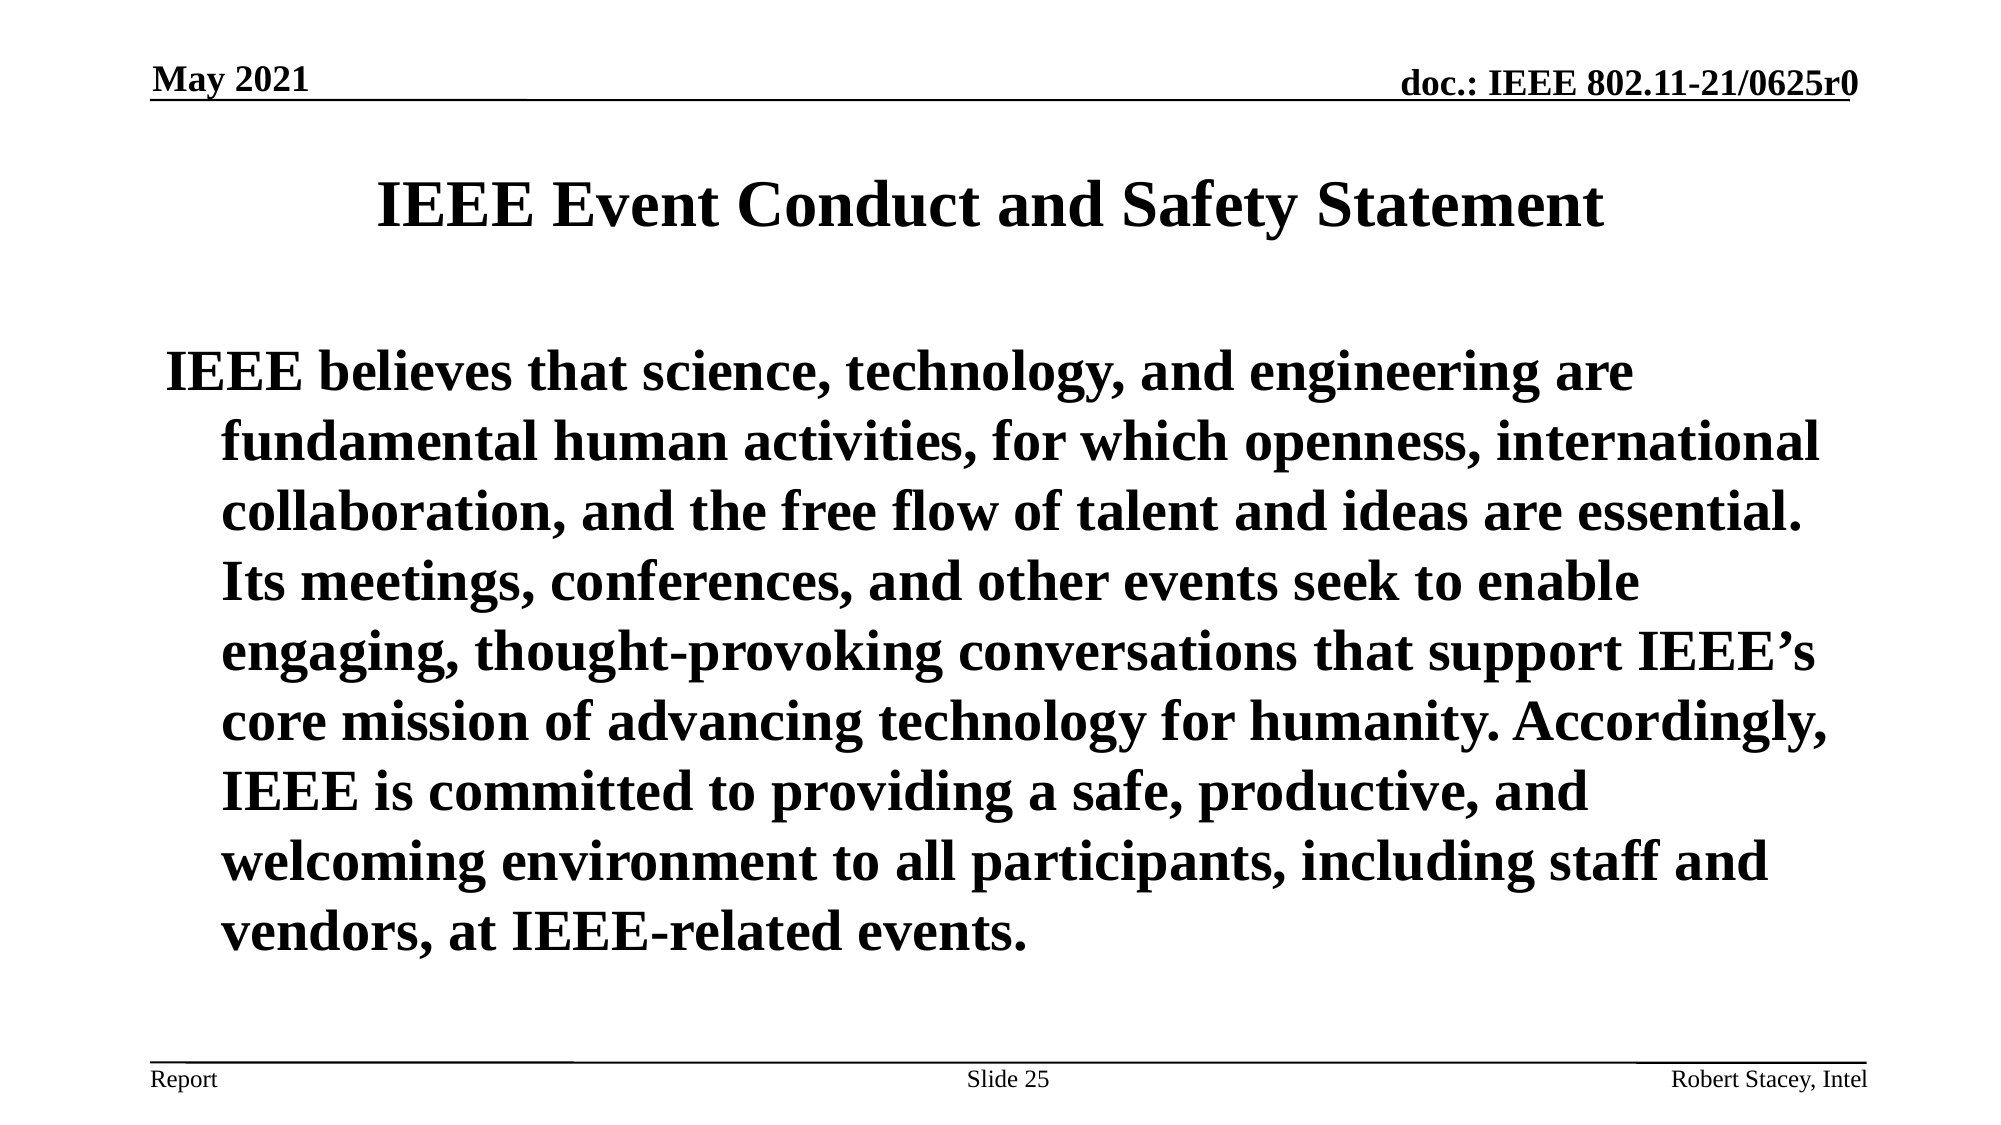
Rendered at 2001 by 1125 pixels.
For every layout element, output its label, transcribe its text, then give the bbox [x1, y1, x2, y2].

list IEEE believes that science, technology, and engineering are fundamental human activities, for which openness, international collaboration, and the free flow of talent and ideas are essential. Its meetings, conferences, and other events seek to enable engaging, thought-provoking conversations that support IEEE’s core mission of advancing technology for humanity. Accordingly, IEEE is committed to providing a safe, productive, and welcoming environment to all participants, including staff and vendors, at IEEE-related events. [149, 324, 1850, 1000]
title IEEE Event Conduct and Safety Statement [149, 112, 1850, 288]
slide_number Slide 25 [950, 1061, 1067, 1123]
footer Robert Stacey, Intel [1171, 1061, 1869, 1093]
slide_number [152, 54, 563, 100]
